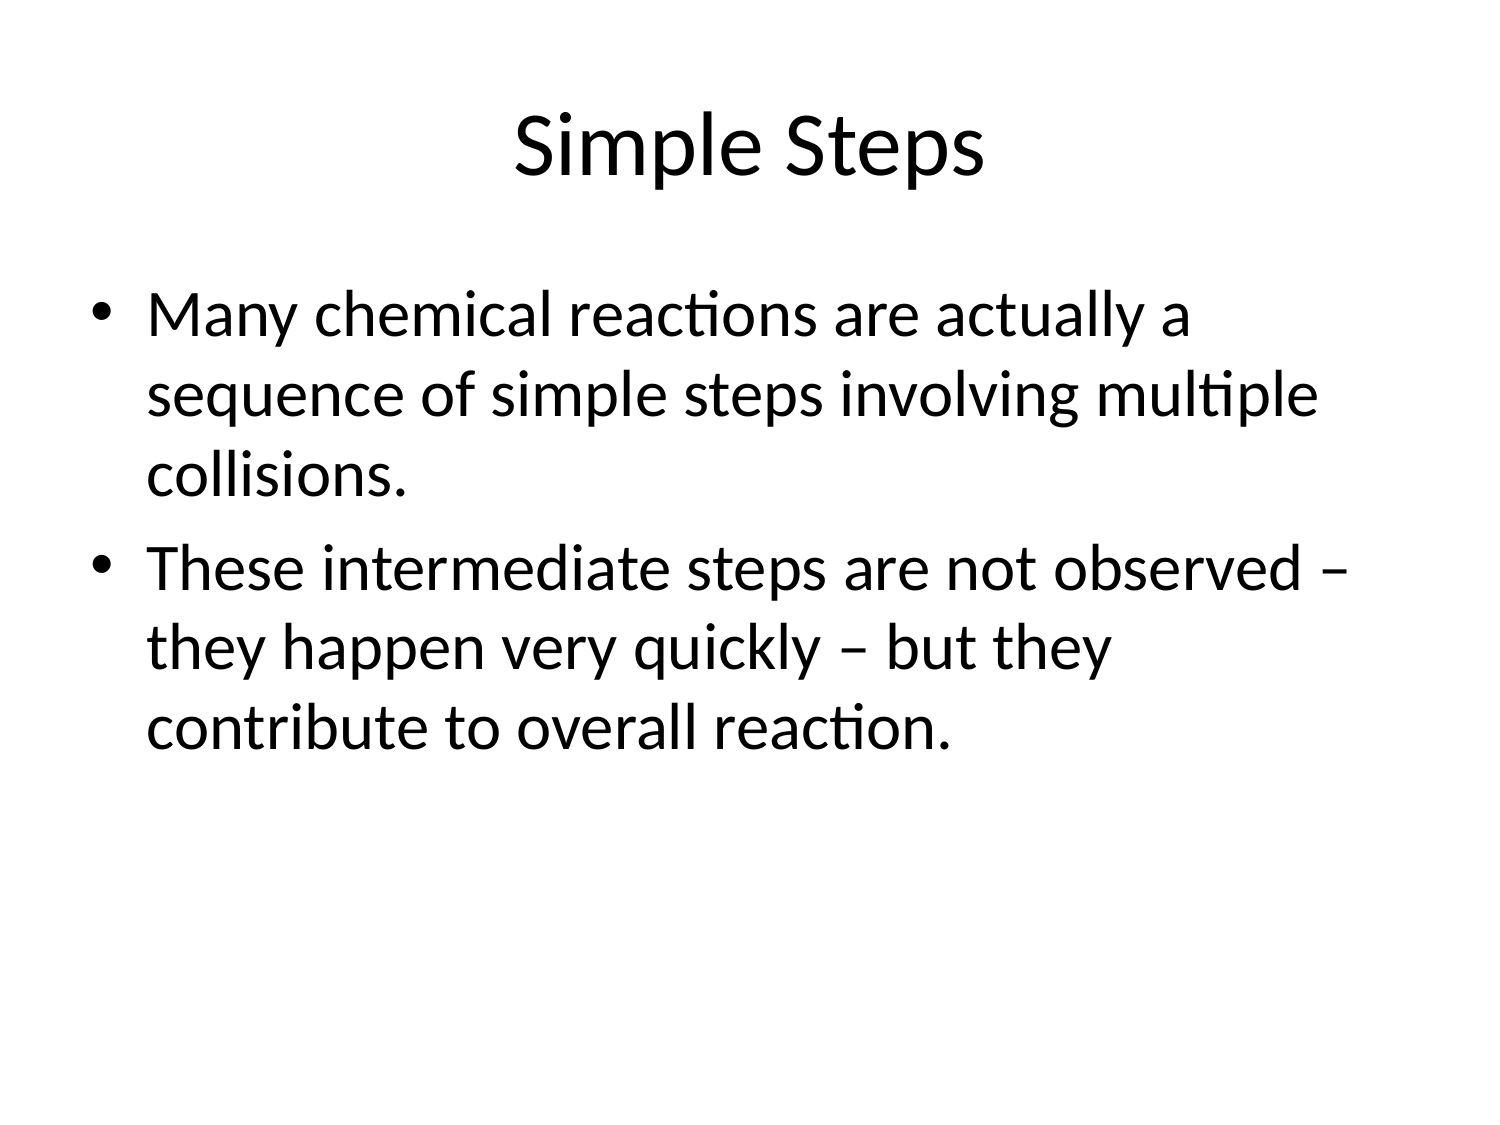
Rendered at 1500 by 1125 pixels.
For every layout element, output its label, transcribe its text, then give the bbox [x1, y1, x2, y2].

list Many chemical reactions are actually a sequence of simple steps involving multiple collisions. These intermediate steps are not observed – they happen very quickly – but they contribute to overall reaction. [75, 262, 1425, 1005]
title Simple Steps [75, 45, 1425, 233]
